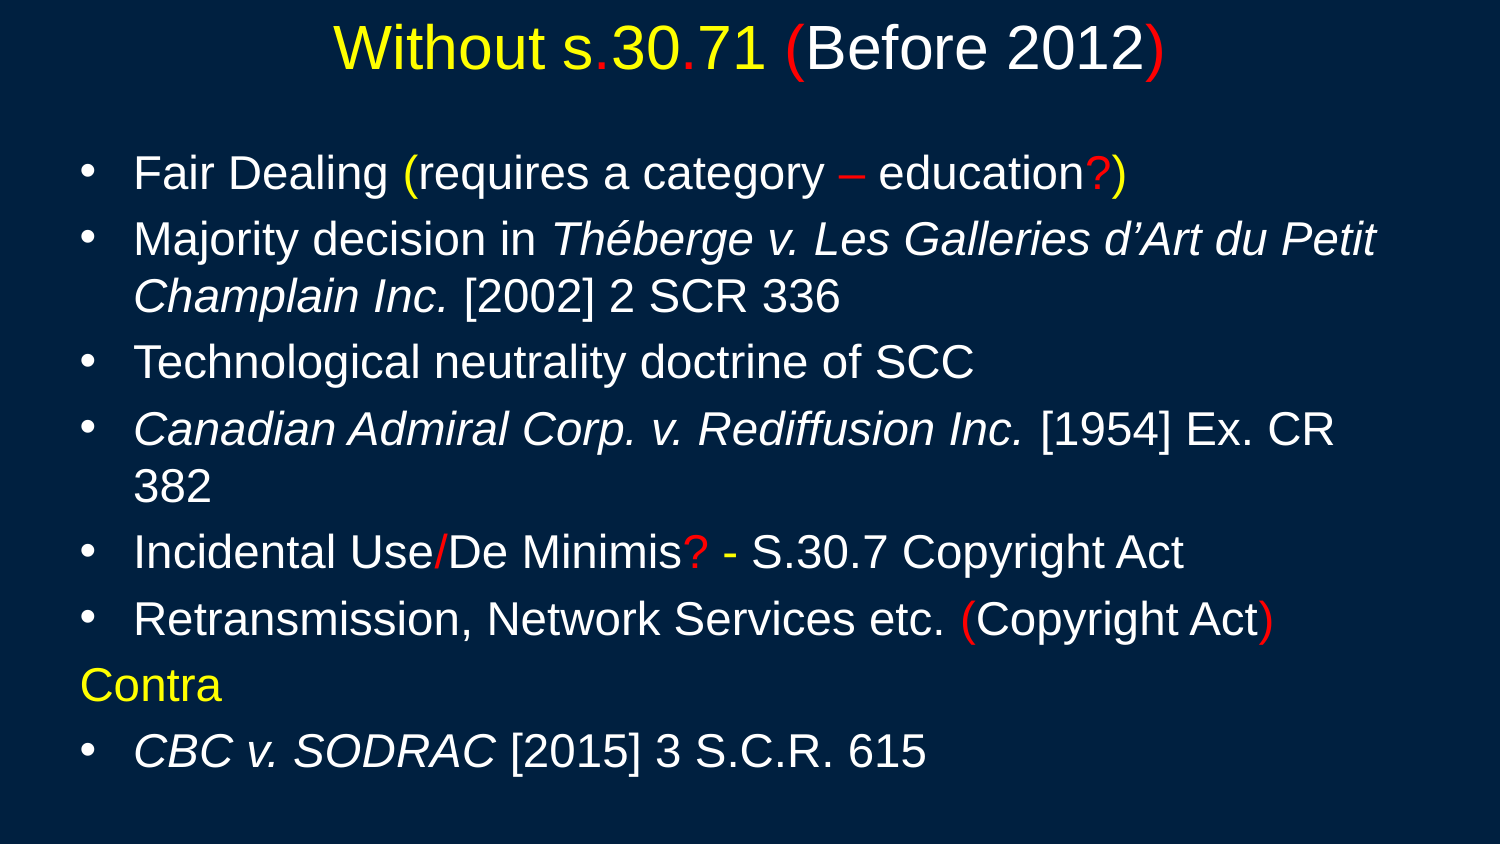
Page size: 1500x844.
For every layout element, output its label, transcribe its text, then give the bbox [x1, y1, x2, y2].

title Without s.30.71 (Before 2012) [243, 0, 1257, 125]
list Fair Dealing (requires a category – education?) Majority decision in Théberge v. Les Galleries d’Art du Petit Champlain Inc. [2002] 2 SCR 336 Technological neutrality doctrine of SCC Canadian Admiral Corp. v. Rediffusion Inc. [1954] Ex. CR 382 Incidental Use/De Minimis? - S.30.7 Copyright Act Retransmission, Network Services etc. (Copyright Act) Contra CBC v. SODRAC [2015] 3 S.C.R. 615 [64, 134, 1424, 788]
